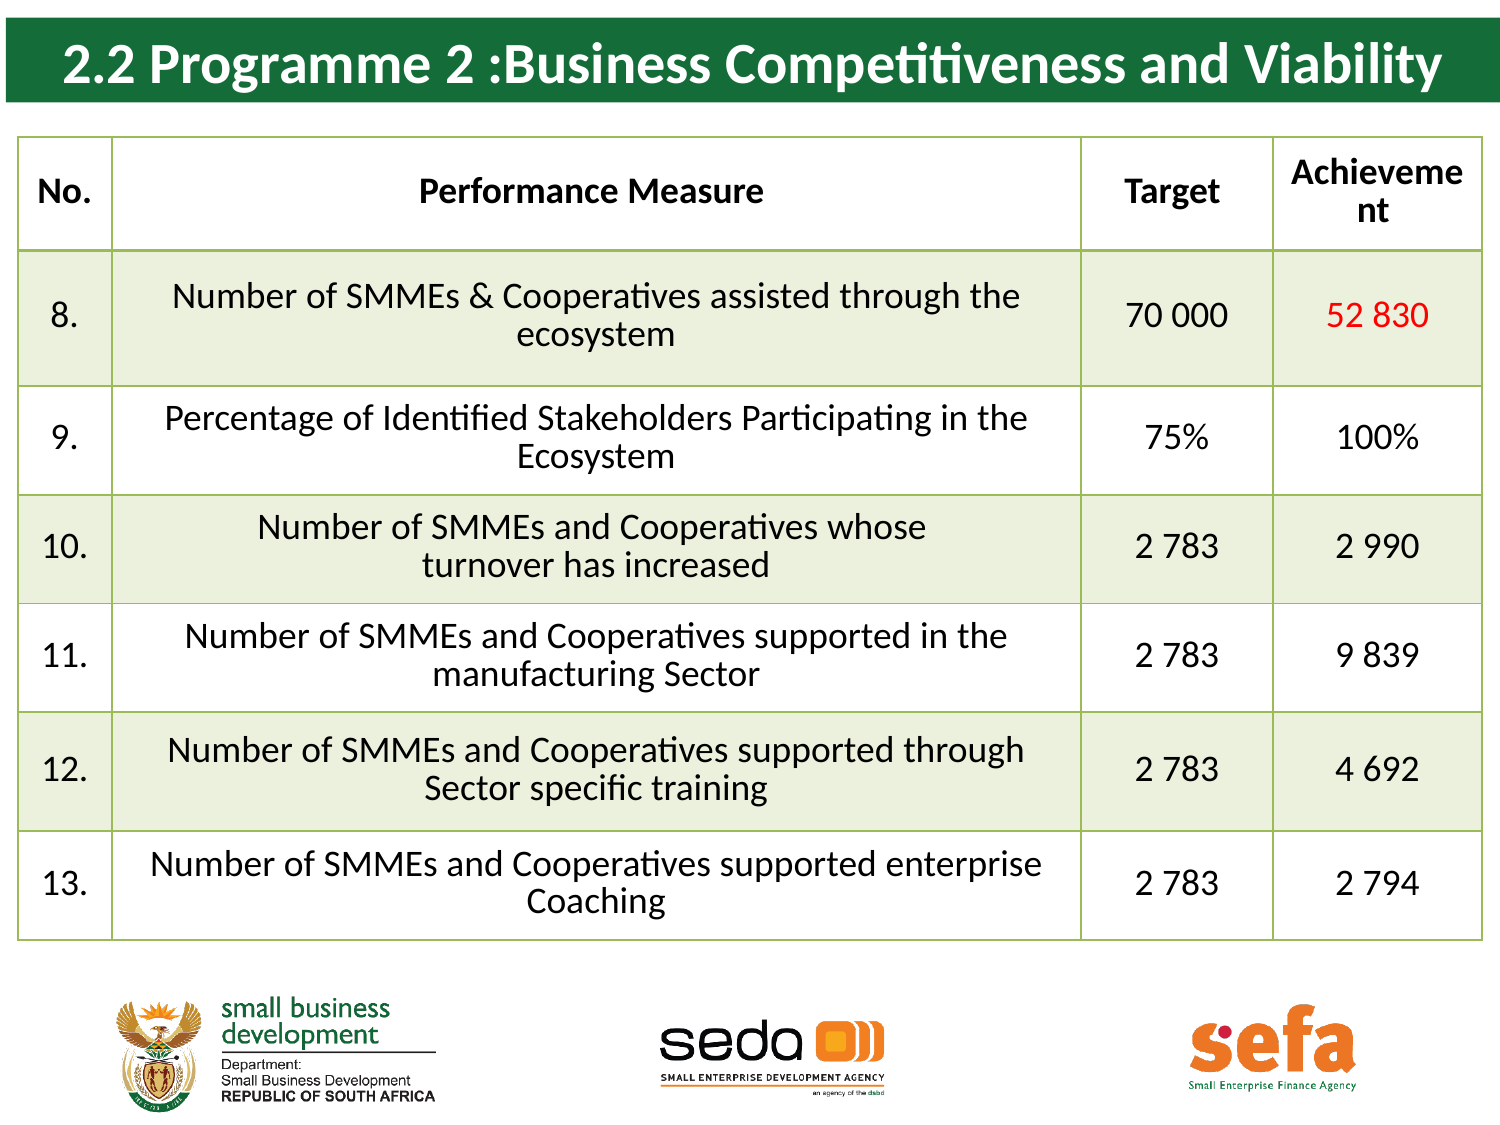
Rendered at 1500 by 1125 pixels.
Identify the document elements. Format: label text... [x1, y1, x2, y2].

table_cell 12. [19, 713, 111, 830]
table_cell Number of SMMEs and Cooperatives supported through Sector specific training [113, 713, 1080, 830]
table_header Achievement [1274, 138, 1481, 249]
table_cell 10. [19, 496, 111, 603]
table_cell 8. [19, 252, 111, 385]
table_cell 75% [1082, 387, 1272, 494]
table_cell 52 830 [1274, 252, 1481, 385]
text_box 2.2 Programme 2 :Business Competitiveness and Viability [5, 17, 1500, 103]
table_cell 13. [19, 832, 111, 939]
table_cell Number of SMMEs and Cooperatives supported in the manufacturing Sector [113, 604, 1080, 711]
table_cell 2 783 [1082, 604, 1272, 711]
table_cell 2 783 [1082, 832, 1272, 939]
table_header Performance Measure [113, 138, 1080, 249]
table_cell 4 692 [1274, 713, 1481, 830]
table_header Target [1082, 138, 1272, 249]
table_cell 2 794 [1274, 832, 1481, 939]
table_cell 2 783 [1082, 496, 1272, 603]
table_cell 9. [19, 387, 111, 494]
table_cell Number of SMMEs and Cooperatives whose turnover has increased [113, 496, 1080, 603]
table_header No. [19, 138, 111, 249]
table_cell 2 990 [1274, 496, 1481, 603]
table_cell Number of SMMEs and Cooperatives supported enterprise Coaching [113, 832, 1080, 939]
picture [40, 963, 1414, 1125]
table_cell 11. [19, 604, 111, 711]
table_cell 100% [1274, 387, 1481, 494]
table_cell Number of SMMEs & Cooperatives assisted through the ecosystem [113, 252, 1080, 385]
table_cell 2 783 [1082, 713, 1272, 830]
table_cell 9 839 [1274, 604, 1481, 711]
table_cell Percentage of Identified Stakeholders Participating in the Ecosystem [113, 387, 1080, 494]
table_cell 70 000 [1082, 252, 1272, 385]
